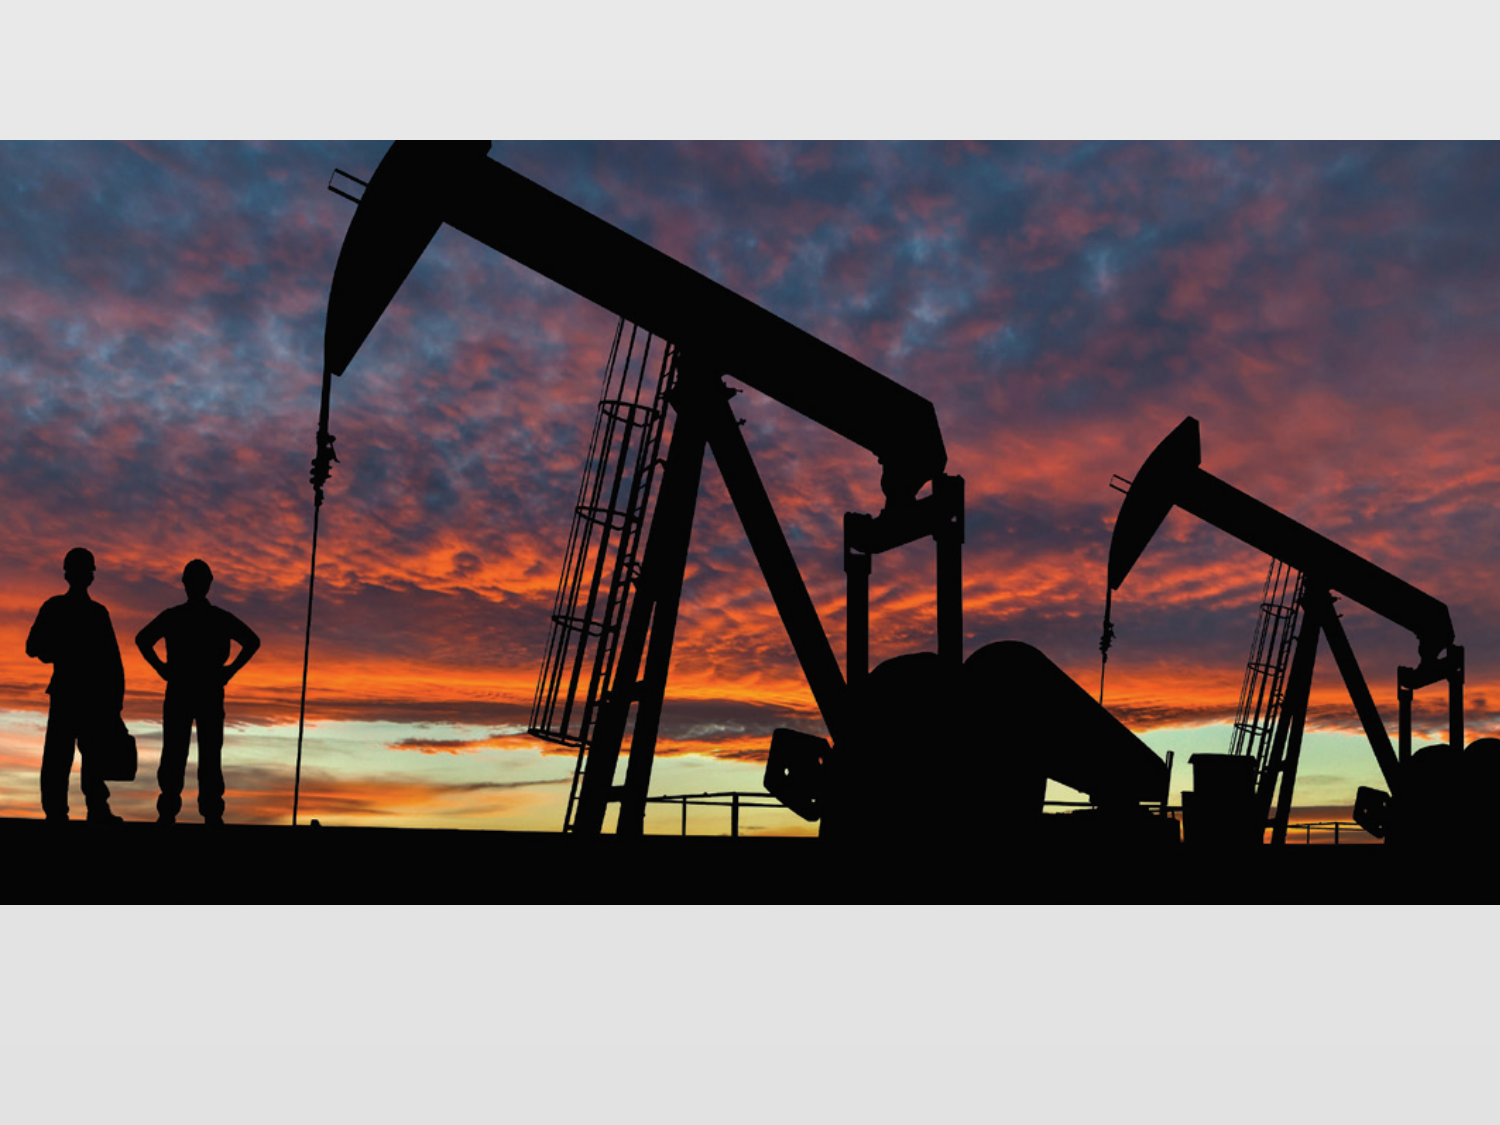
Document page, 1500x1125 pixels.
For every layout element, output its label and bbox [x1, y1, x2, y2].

picture [0, 140, 1500, 904]
